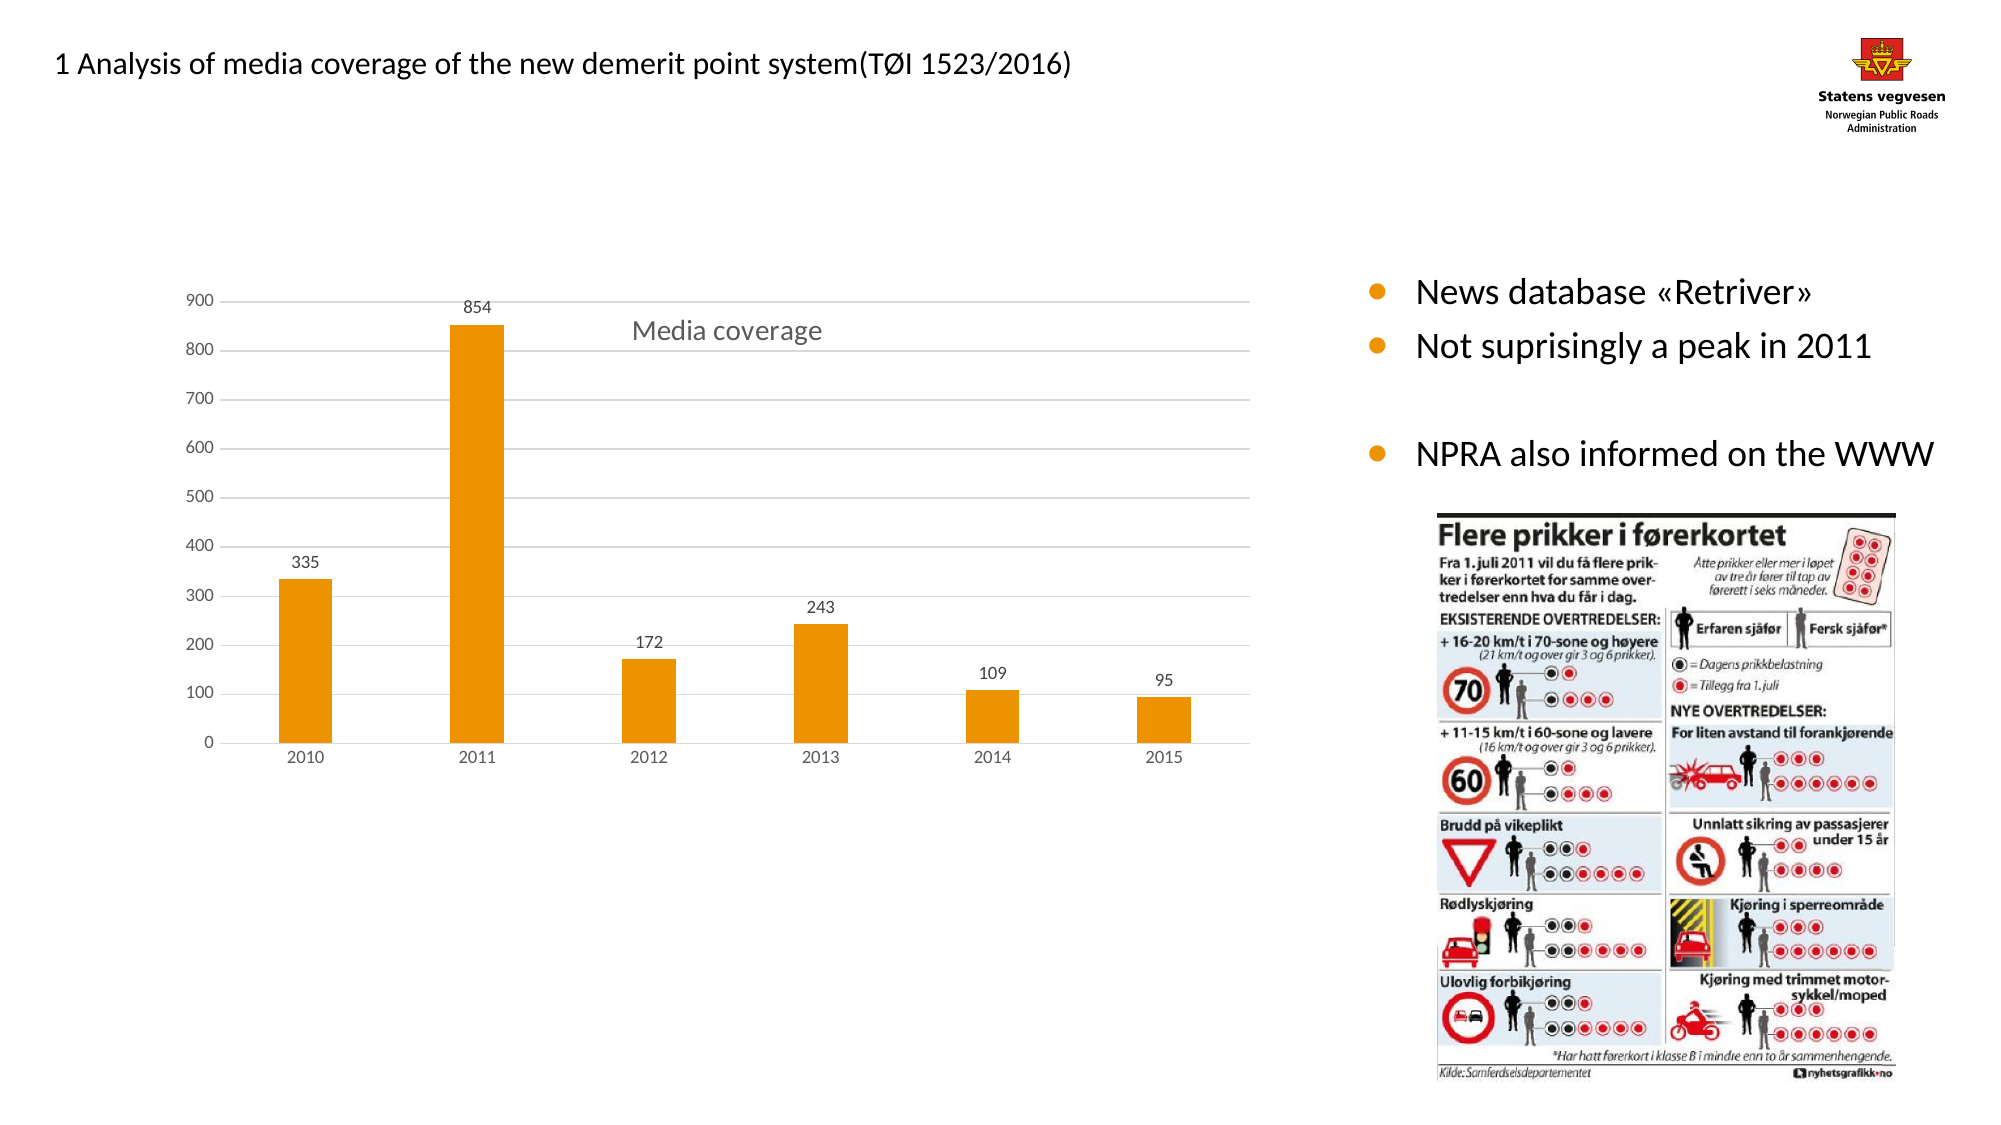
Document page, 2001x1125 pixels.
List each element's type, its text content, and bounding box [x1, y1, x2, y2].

chart [170, 290, 1284, 858]
picture [1436, 512, 1898, 1083]
picture [1819, 38, 1945, 132]
title 1 Analysis of media coverage of the new demerit point system(TØI 1523/2016) [54, 42, 1792, 120]
list News database «Retriver» Not suprisingly a peak in 2011 NPRA also informed on the WWW [1366, 267, 1946, 1125]
